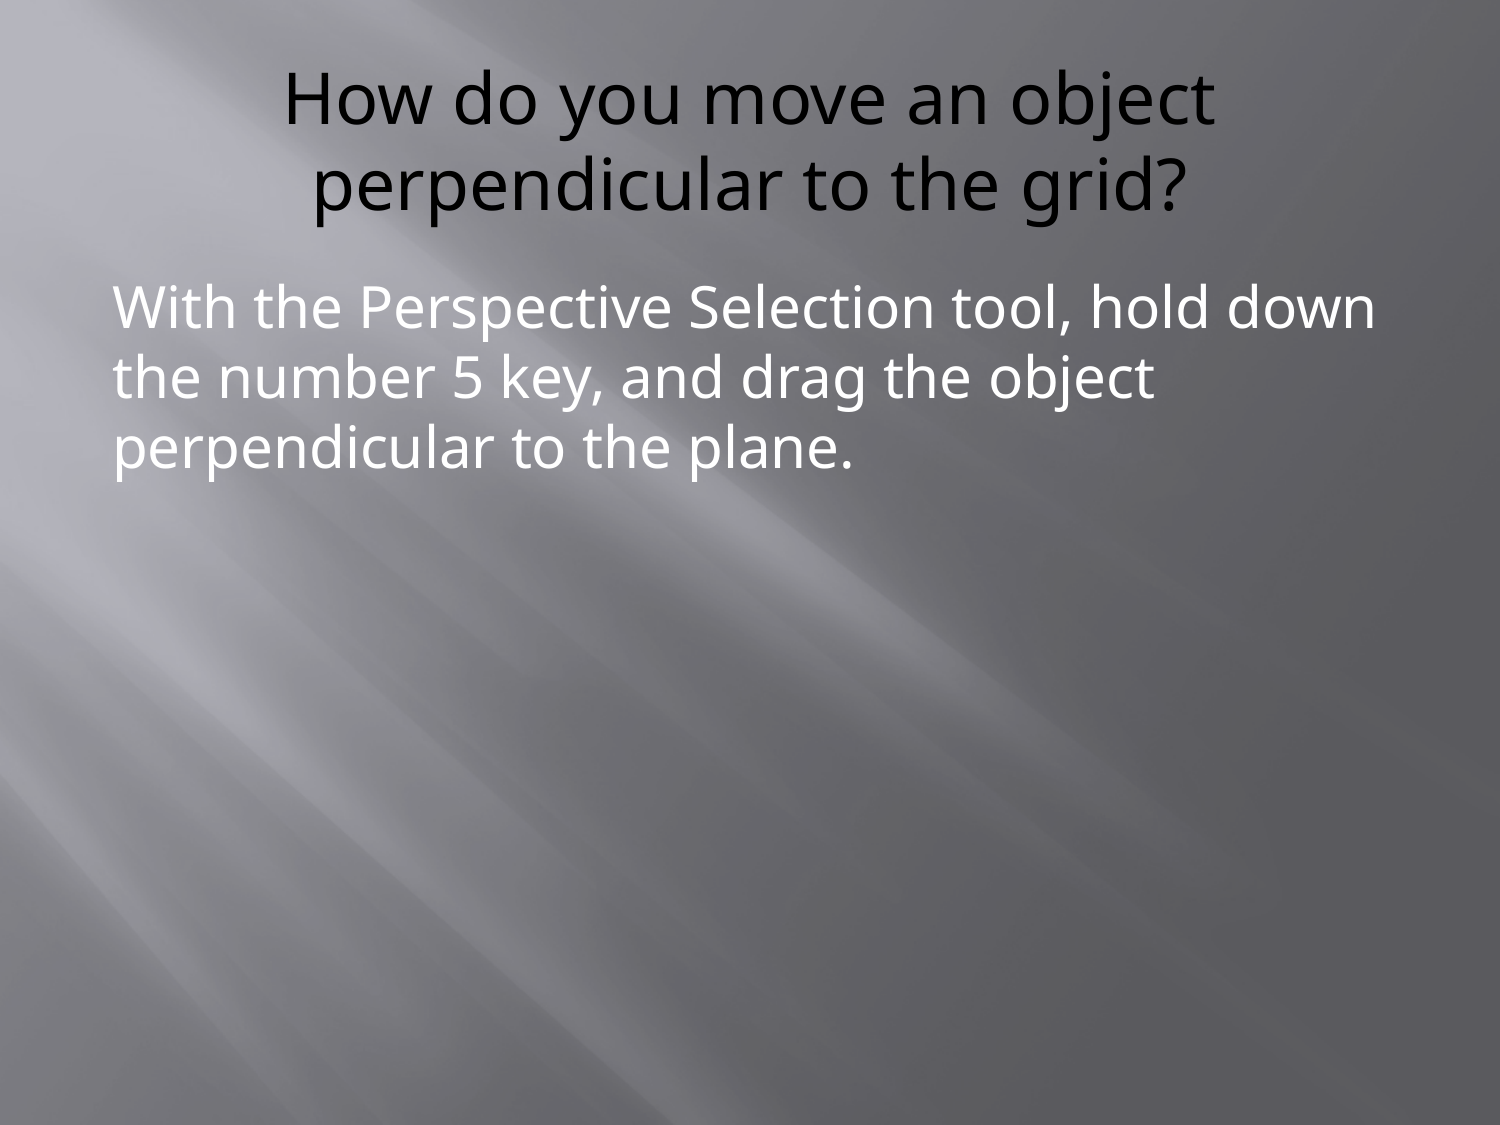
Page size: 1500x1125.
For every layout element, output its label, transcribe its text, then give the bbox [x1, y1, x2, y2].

list With the Perspective Selection tool, hold down the number 5 key, and drag the object perpendicular to the plane. [75, 262, 1425, 1035]
title How do you move an object perpendicular to the grid? [75, 45, 1425, 233]
